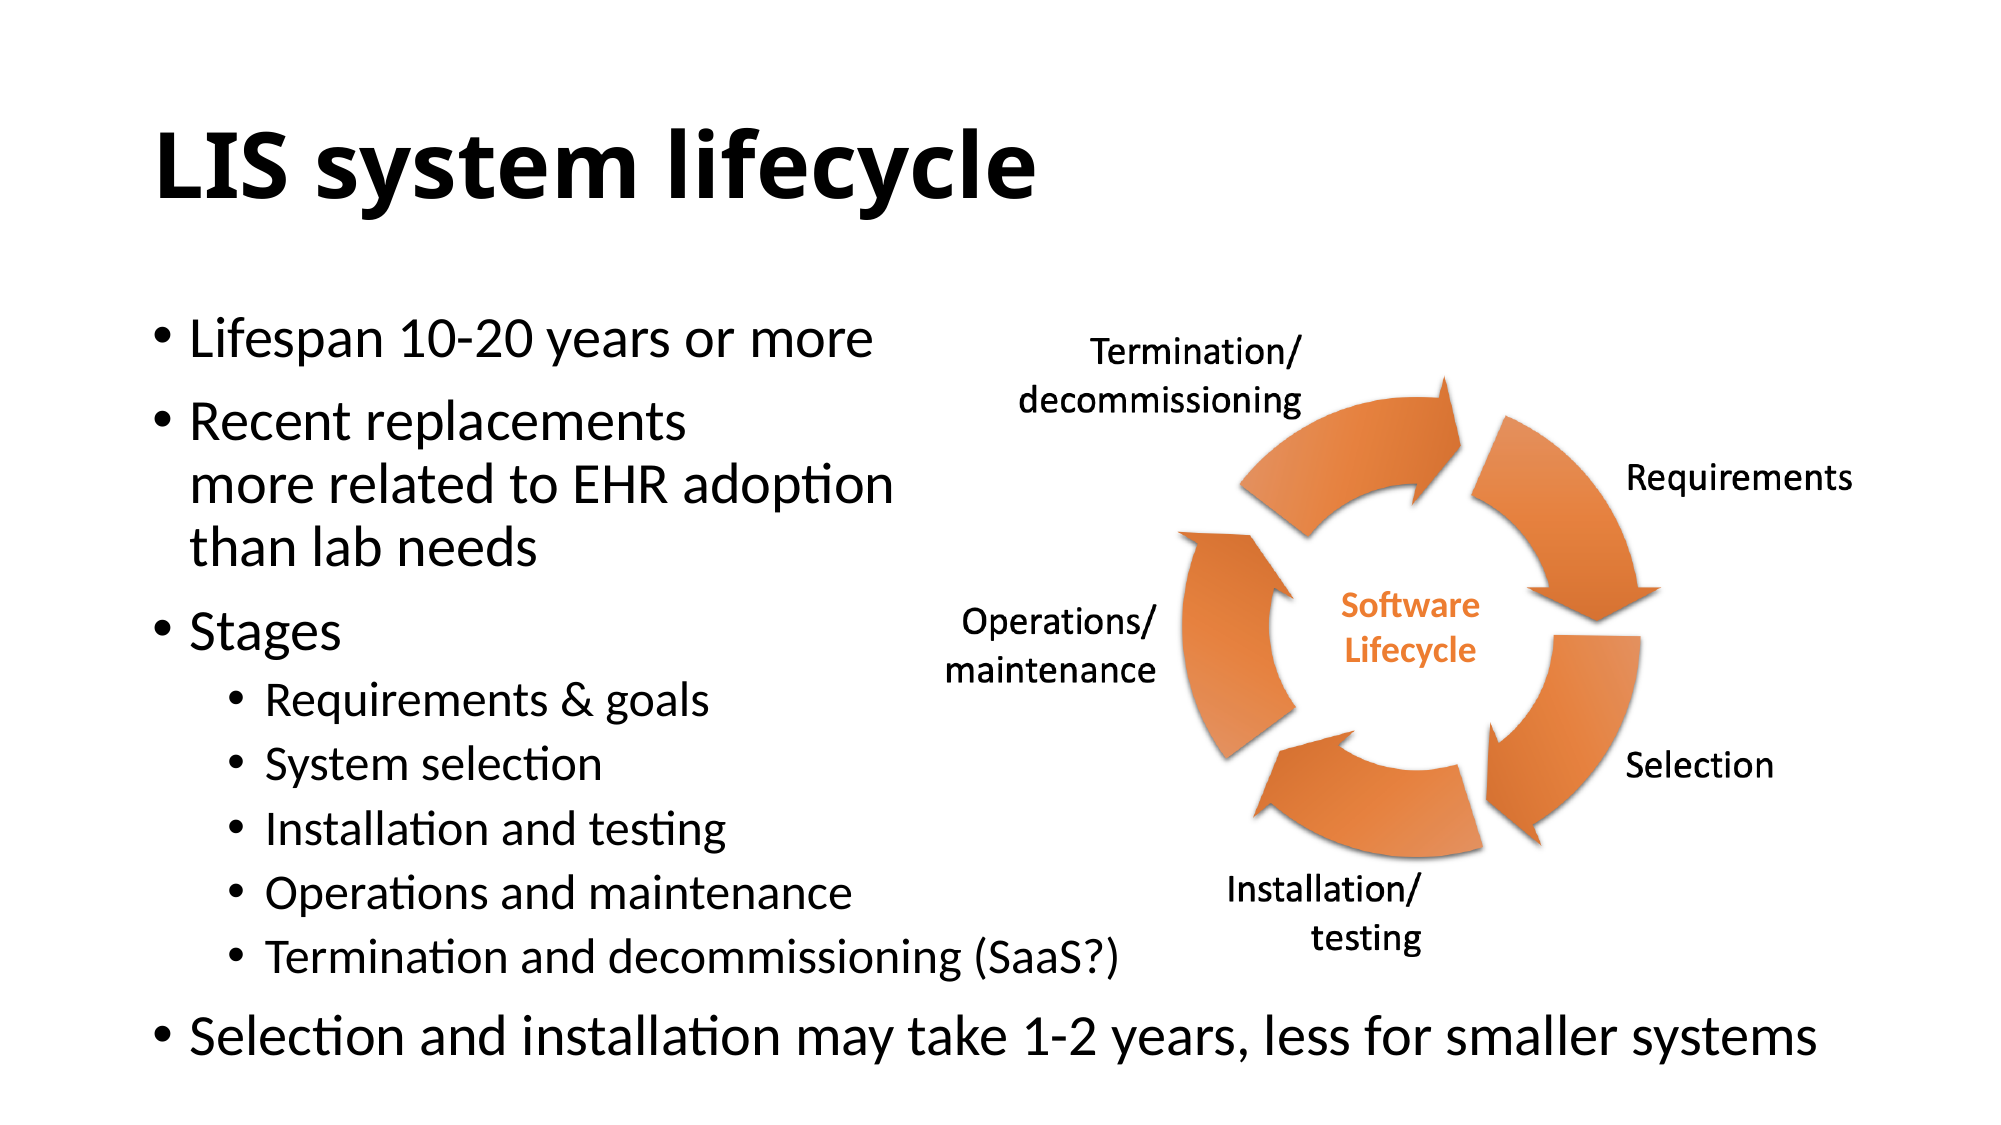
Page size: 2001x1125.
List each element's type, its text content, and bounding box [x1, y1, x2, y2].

title LIS system lifecycle [137, 59, 1863, 278]
list Lifespan 10-20 years or more Recent replacements more related to EHR adoption than lab needs Stages Requirements & goals System selection Installation and testing Operations and maintenance Termination and decommissioning (SaaS?) Selection and installation may take 1-2 years, less for smaller systems [137, 299, 1913, 1091]
picture [941, 299, 1863, 972]
